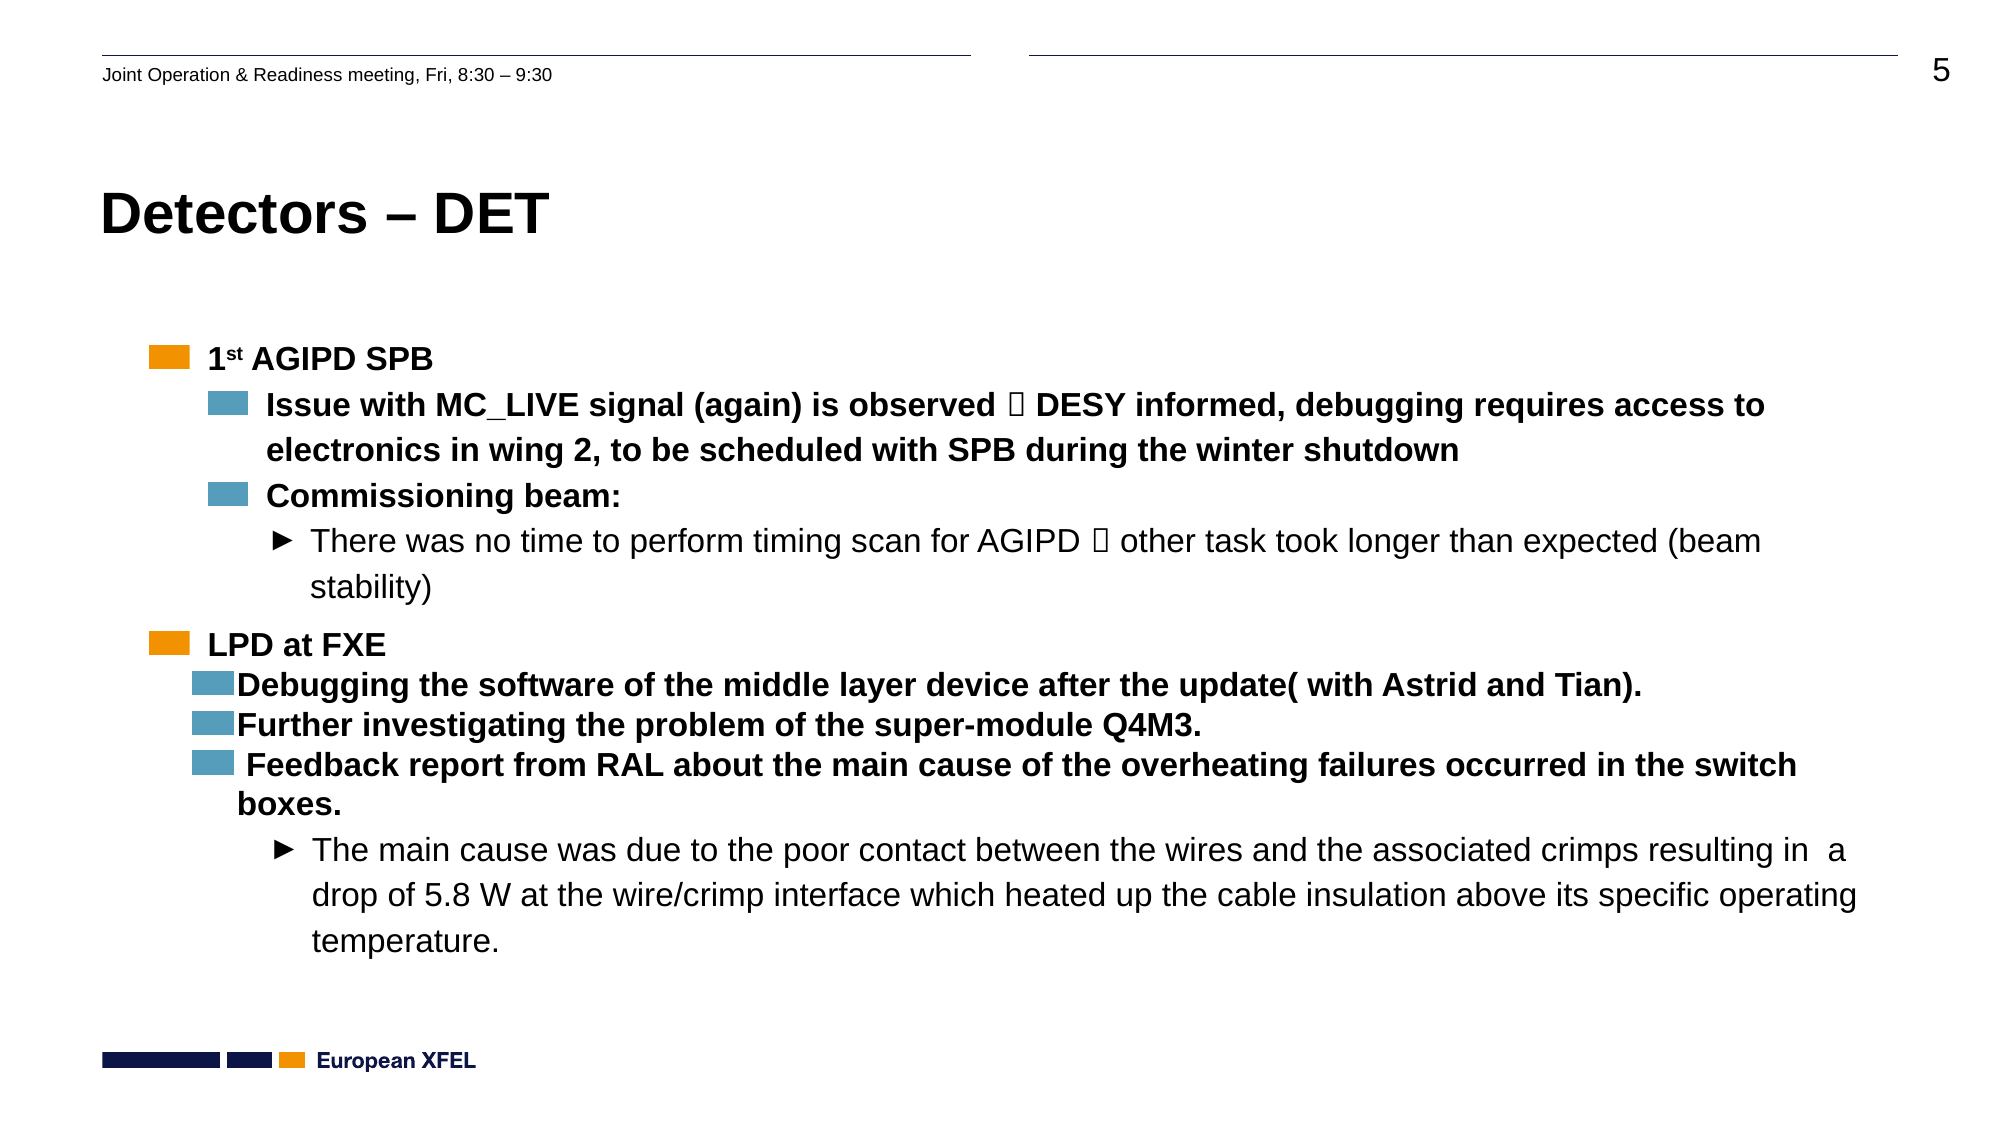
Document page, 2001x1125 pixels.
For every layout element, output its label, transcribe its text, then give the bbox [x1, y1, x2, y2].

picture [192, 711, 234, 735]
picture [192, 671, 234, 695]
picture [192, 750, 234, 775]
list 1st AGIPD SPB Issue with MC_LIVE signal (again) is observed  DESY informed, debugging requires access to electronics in wing 2, to be scheduled with SPB during the winter shutdown Commissioning beam: There was no time to perform timing scan for AGIPD  other task took longer than expected (beam stability) LPD at FXE Debugging the software of the middle layer device after the update( with Astrid and Tian). Further investigating the problem of the super-module Q4M3. Feedback report from RAL about the main cause of the overheating failures occurred in the switch boxes. The main cause was due to the poor contact between the wires and the associated crimps resulting in a drop of 5.8 W at the wire/crimp interface which heated up the cable insulation above its specific operating temperature. [148, 332, 1863, 1005]
title Detectors – DET [100, 116, 1898, 245]
